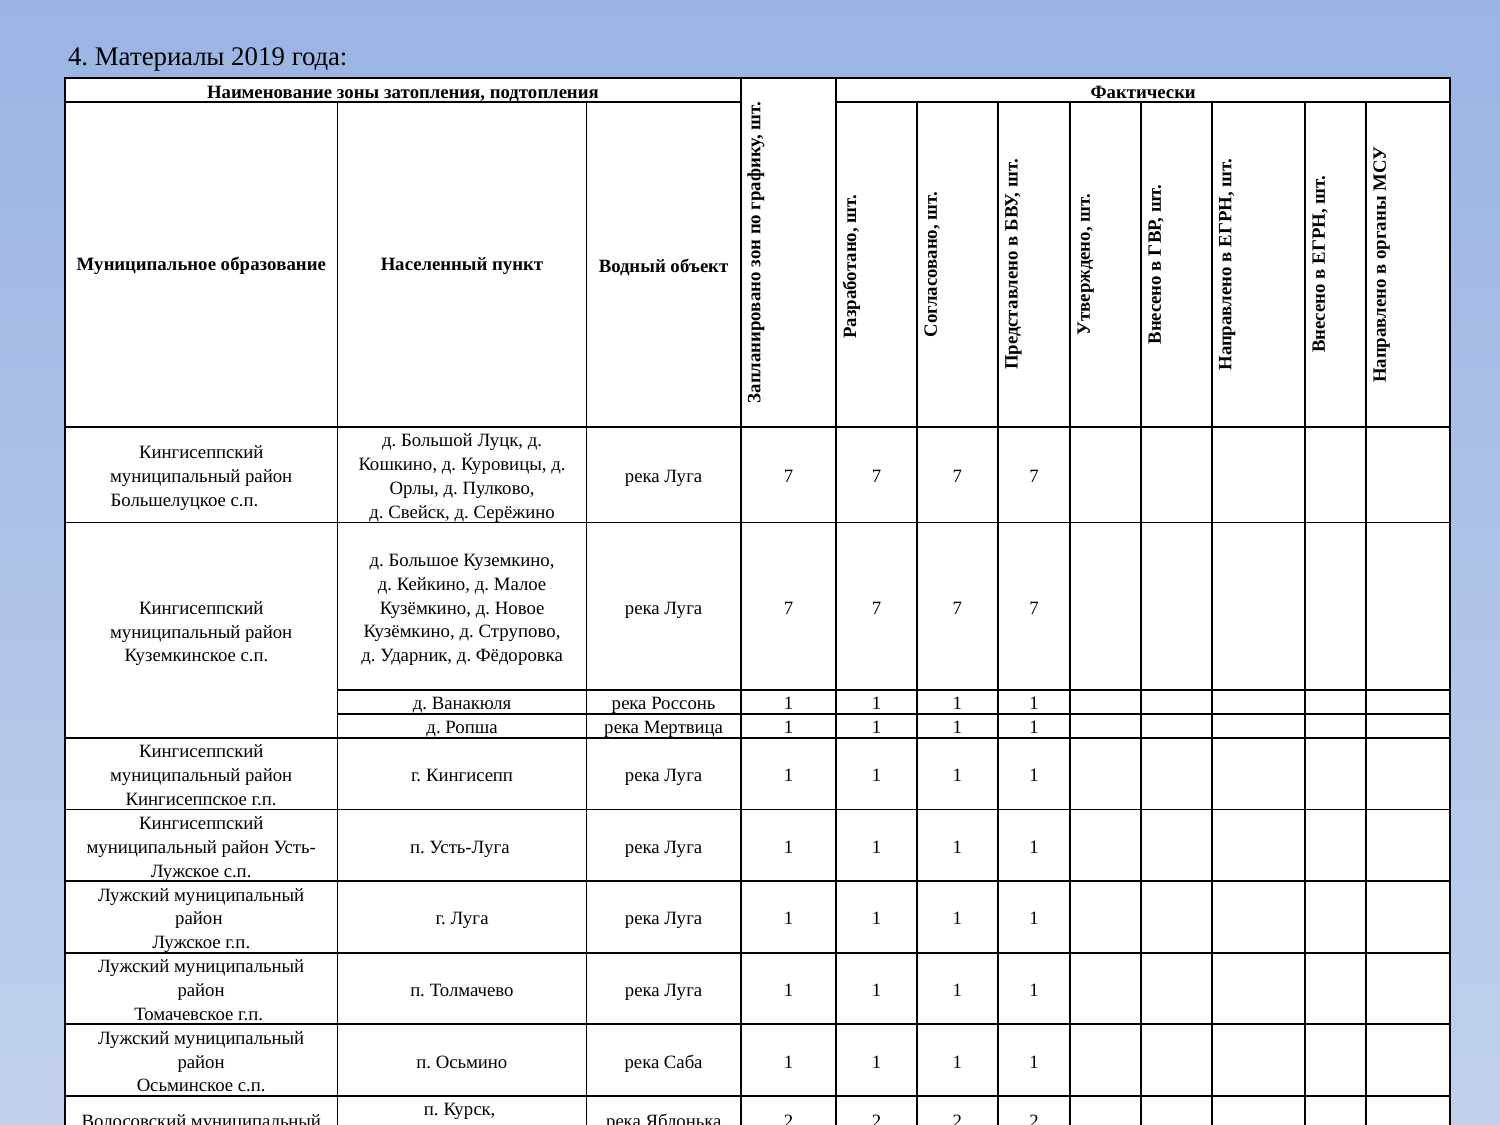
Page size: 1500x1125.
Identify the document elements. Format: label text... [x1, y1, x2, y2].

table_cell [1213, 739, 1304, 809]
table_cell Лужский муниципальный район Лужское г.п. [66, 882, 337, 952]
table_cell 1 [837, 954, 916, 1023]
table_cell 1 [742, 691, 835, 713]
table_cell [1306, 691, 1365, 713]
table_cell 1 [999, 715, 1069, 737]
table_cell [1306, 810, 1365, 880]
table_cell п. Осьмино [338, 1025, 586, 1095]
table_cell [1071, 882, 1140, 952]
table_cell д. Ропша [338, 715, 586, 737]
table_cell [1142, 1025, 1211, 1095]
table_cell [1367, 954, 1449, 1023]
table_cell 1 [837, 739, 916, 809]
table_cell г. Луга [338, 882, 586, 952]
table_cell [1213, 428, 1304, 522]
table_cell 1 [837, 715, 916, 737]
table_cell 1 [742, 954, 835, 1023]
table_cell 1 [999, 1025, 1069, 1095]
table_cell [1306, 1025, 1365, 1095]
table_cell Утверждено, шт. [1071, 103, 1140, 426]
table_cell [1142, 882, 1211, 952]
table_cell [1142, 428, 1211, 522]
table_cell 1 [918, 1025, 997, 1095]
table_cell 1 [742, 715, 835, 737]
table_cell [1213, 1025, 1304, 1095]
table_cell [1142, 523, 1211, 689]
table_cell [1367, 739, 1449, 809]
table_cell 1 [999, 954, 1069, 1023]
table_cell 7 [918, 428, 997, 522]
table_cell [1142, 810, 1211, 880]
table_cell 7 [742, 428, 835, 522]
table_cell река Луга [587, 523, 740, 689]
table_cell [1367, 882, 1449, 952]
table_cell Представлено в БВУ, шт. [999, 103, 1069, 426]
table_cell 7 [918, 523, 997, 689]
table_cell 1 [837, 1025, 916, 1095]
table_cell река Россонь [587, 691, 740, 713]
table_cell [1071, 428, 1140, 522]
table_cell река Луга [587, 739, 740, 809]
table_cell Лужский муниципальный район Осьминское с.п. [66, 1025, 337, 1095]
table_cell [1071, 523, 1140, 689]
table_cell 2 [918, 1097, 997, 1125]
table_cell Волосовский муниципальный район, Курское с.п. [66, 1097, 337, 1125]
table_cell Внесено в ГВР, шт. [1142, 103, 1211, 426]
table_cell г. Кингисепп [338, 739, 586, 809]
table_cell [1306, 1097, 1365, 1125]
table_cell [1071, 954, 1140, 1023]
table_cell Водный объект [587, 103, 740, 426]
table_cell 1 [742, 739, 835, 809]
table_cell 7 [999, 428, 1069, 522]
table_cell река Луга [587, 428, 740, 522]
table_cell река Саба [587, 1025, 740, 1095]
table_cell д. Большой Луцк, д. Кошкино, д. Куровицы, д. Орлы, д. Пулково, д. Свейск, д. Серёжино [338, 428, 586, 522]
table_cell [1306, 523, 1365, 689]
table_cell [1367, 810, 1449, 880]
table_cell [1071, 810, 1140, 880]
table_cell 1 [837, 810, 916, 880]
table_cell [1367, 715, 1449, 737]
table_cell Кингисеппский муниципальный район Кингисеппское г.п. [66, 739, 337, 809]
table_cell 7 [837, 523, 916, 689]
table_cell река Луга [587, 882, 740, 952]
table_cell [1142, 739, 1211, 809]
table_cell 2 [742, 1097, 835, 1125]
table_cell [1367, 1025, 1449, 1095]
table_cell Кингисеппский муниципальный район Усть-Лужское с.п. [66, 810, 337, 880]
table_cell 1 [918, 954, 997, 1023]
table_cell [1367, 523, 1449, 689]
table_cell Кингисеппский муниципальный район Куземкинское с.п. [66, 523, 337, 737]
table_cell [1213, 715, 1304, 737]
table_cell 1 [742, 1025, 835, 1095]
table_cell 1 [918, 715, 997, 737]
table_cell 1 [999, 691, 1069, 713]
table_cell п. Усть-Луга [338, 810, 586, 880]
table_cell река Яблонька [587, 1097, 740, 1125]
table_cell Направлено в органы МСУ [1367, 103, 1449, 426]
table_cell [1213, 810, 1304, 880]
table_cell [1142, 1097, 1211, 1125]
table_cell [1213, 523, 1304, 689]
table_cell [1071, 1097, 1140, 1125]
table_cell 1 [837, 691, 916, 713]
table_cell [1142, 691, 1211, 713]
table_cell [1071, 691, 1140, 713]
table_cell [1306, 954, 1365, 1023]
table_cell Направлено в ЕГРН, шт. [1213, 103, 1304, 426]
table_cell Кингисеппский муниципальный район Большелуцкое с.п. [66, 428, 337, 522]
table_cell 1 [837, 882, 916, 952]
table_cell 1 [918, 739, 997, 809]
table_cell 1 [999, 810, 1069, 880]
table_cell [1367, 1097, 1449, 1125]
table_cell [1213, 882, 1304, 952]
table_cell [1071, 739, 1140, 809]
table_header Запланировано зон по графику, шт. [742, 79, 835, 426]
table_cell 7 [742, 523, 835, 689]
table_cell [1306, 428, 1365, 522]
table_cell 2 [837, 1097, 916, 1125]
table_cell 1 [742, 882, 835, 952]
table_header Фактически [837, 79, 1449, 101]
table_cell 7 [999, 523, 1069, 689]
table_cell 1 [999, 882, 1069, 952]
table_cell Населенный пункт [338, 103, 586, 426]
table_cell 1 [999, 739, 1069, 809]
table_cell [1071, 1025, 1140, 1095]
table_cell [1367, 428, 1449, 522]
table_cell Лужский муниципальный район Томачевское г.п. [66, 954, 337, 1023]
table_cell Внесено в ЕГРН, шт. [1306, 103, 1365, 426]
table_cell [1306, 715, 1365, 737]
table_cell [1213, 691, 1304, 713]
table_cell [1213, 954, 1304, 1023]
table_cell Муниципальное образование [66, 103, 337, 426]
table_cell 1 [918, 691, 997, 713]
table_cell [1306, 739, 1365, 809]
table_cell река Луга [587, 810, 740, 880]
title 4. Материалы 2019 года: [53, 30, 1425, 79]
table_cell [1306, 882, 1365, 952]
table_cell п. Курск, д. Курск [338, 1097, 586, 1125]
table_cell 1 [918, 810, 997, 880]
table_cell 2 [999, 1097, 1069, 1125]
table_cell Разработано, шт. [837, 103, 916, 426]
table_cell река Мертвица [587, 715, 740, 737]
table_cell п. Толмачево [338, 954, 586, 1023]
table_cell 1 [918, 882, 997, 952]
table_cell [1367, 691, 1449, 713]
table_cell [1142, 715, 1211, 737]
table_cell 7 [837, 428, 916, 522]
table_cell река Луга [587, 954, 740, 1023]
table_cell [1142, 954, 1211, 1023]
table_cell 1 [742, 810, 835, 880]
table_cell [1213, 1097, 1304, 1125]
table_cell д. Ванакюля [338, 691, 586, 713]
table_cell [1071, 715, 1140, 737]
table_header Наименование зоны затопления, подтопления [66, 79, 740, 101]
table_cell д. Большое Куземкино, д. Кейкино, д. Малое Кузёмкино, д. Новое Кузёмкино, д. Струпово, д. Ударник, д. Фёдоровка [338, 523, 586, 689]
table_cell Согласовано, шт. [918, 103, 997, 426]
